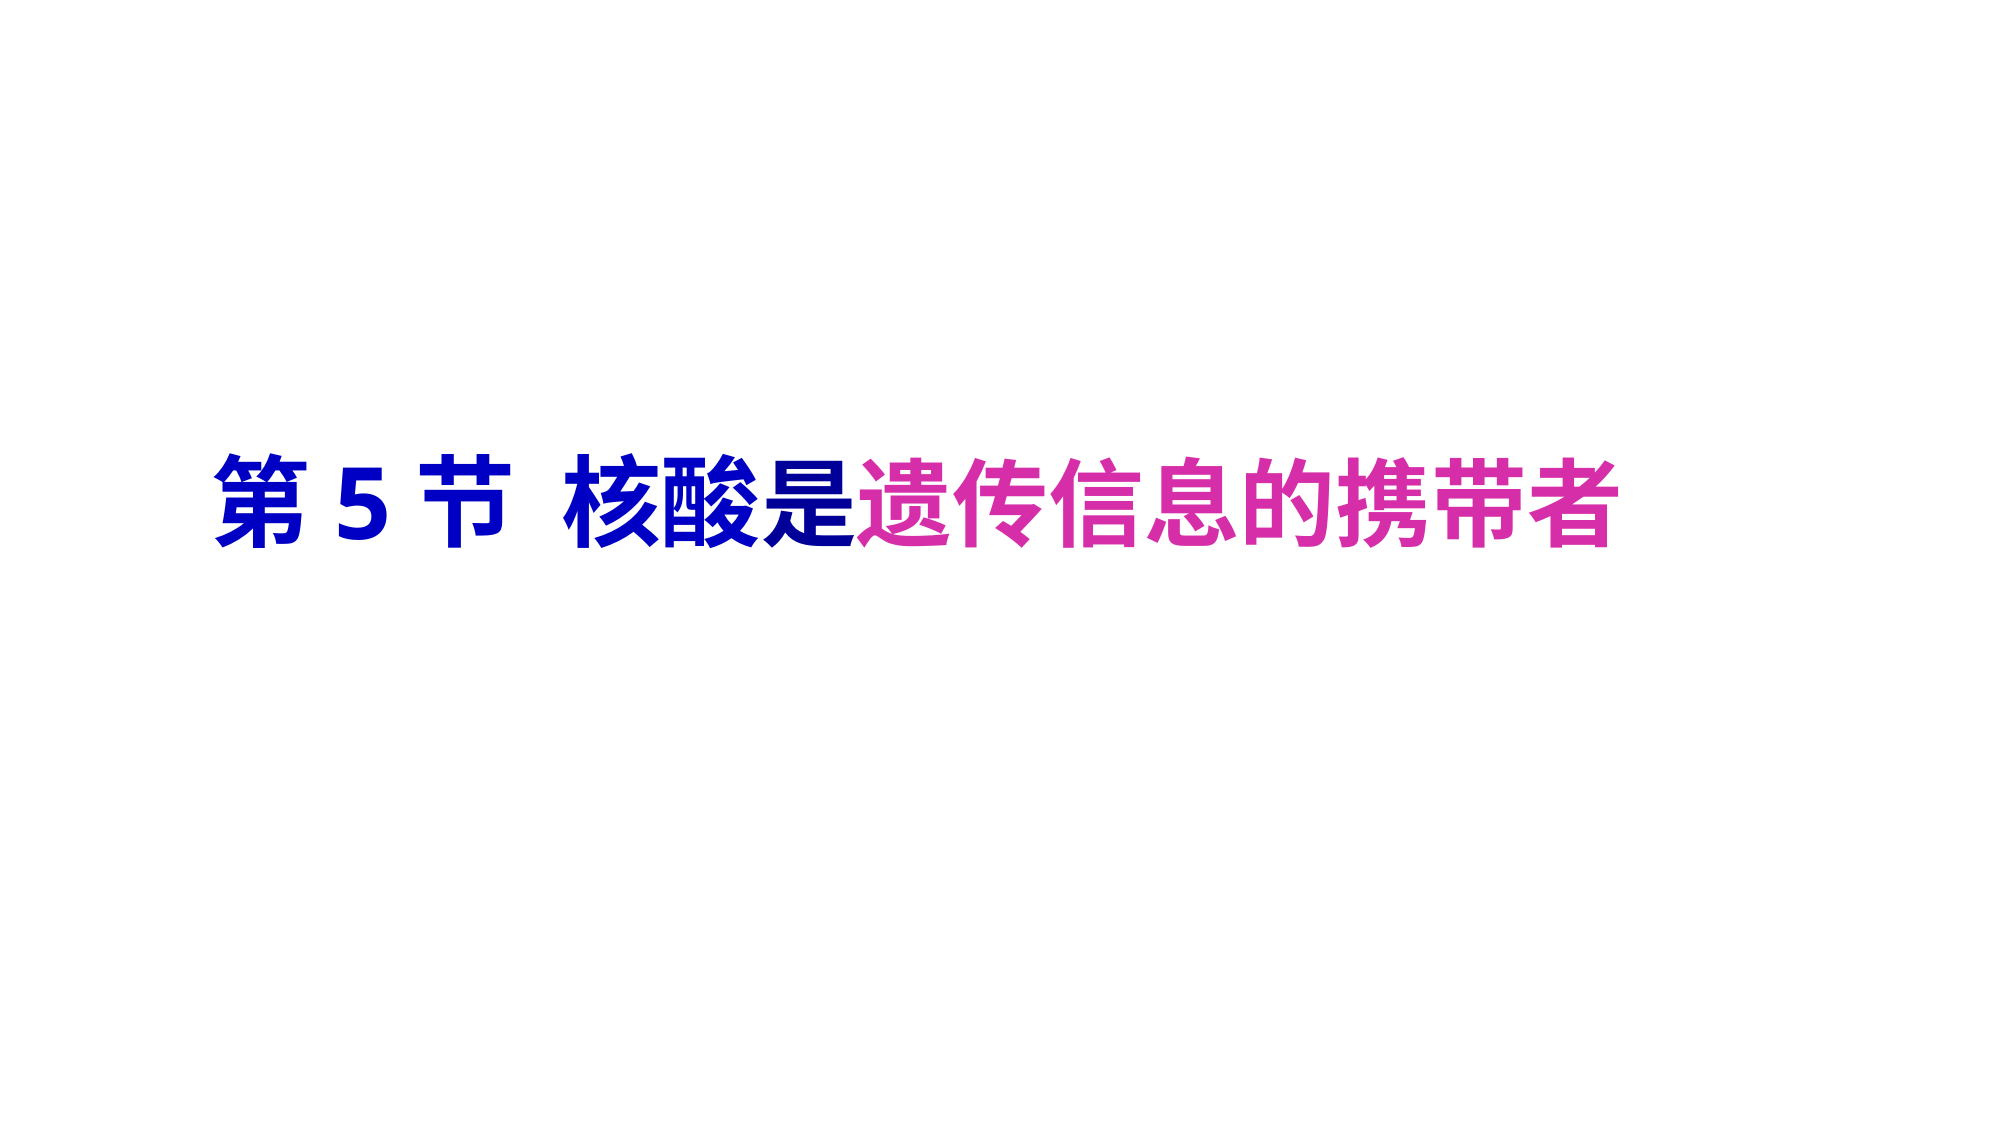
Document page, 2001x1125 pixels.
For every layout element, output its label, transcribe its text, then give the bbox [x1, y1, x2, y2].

text_box 第5节 核酸是遗传信息的携带者 [195, 408, 1805, 568]
